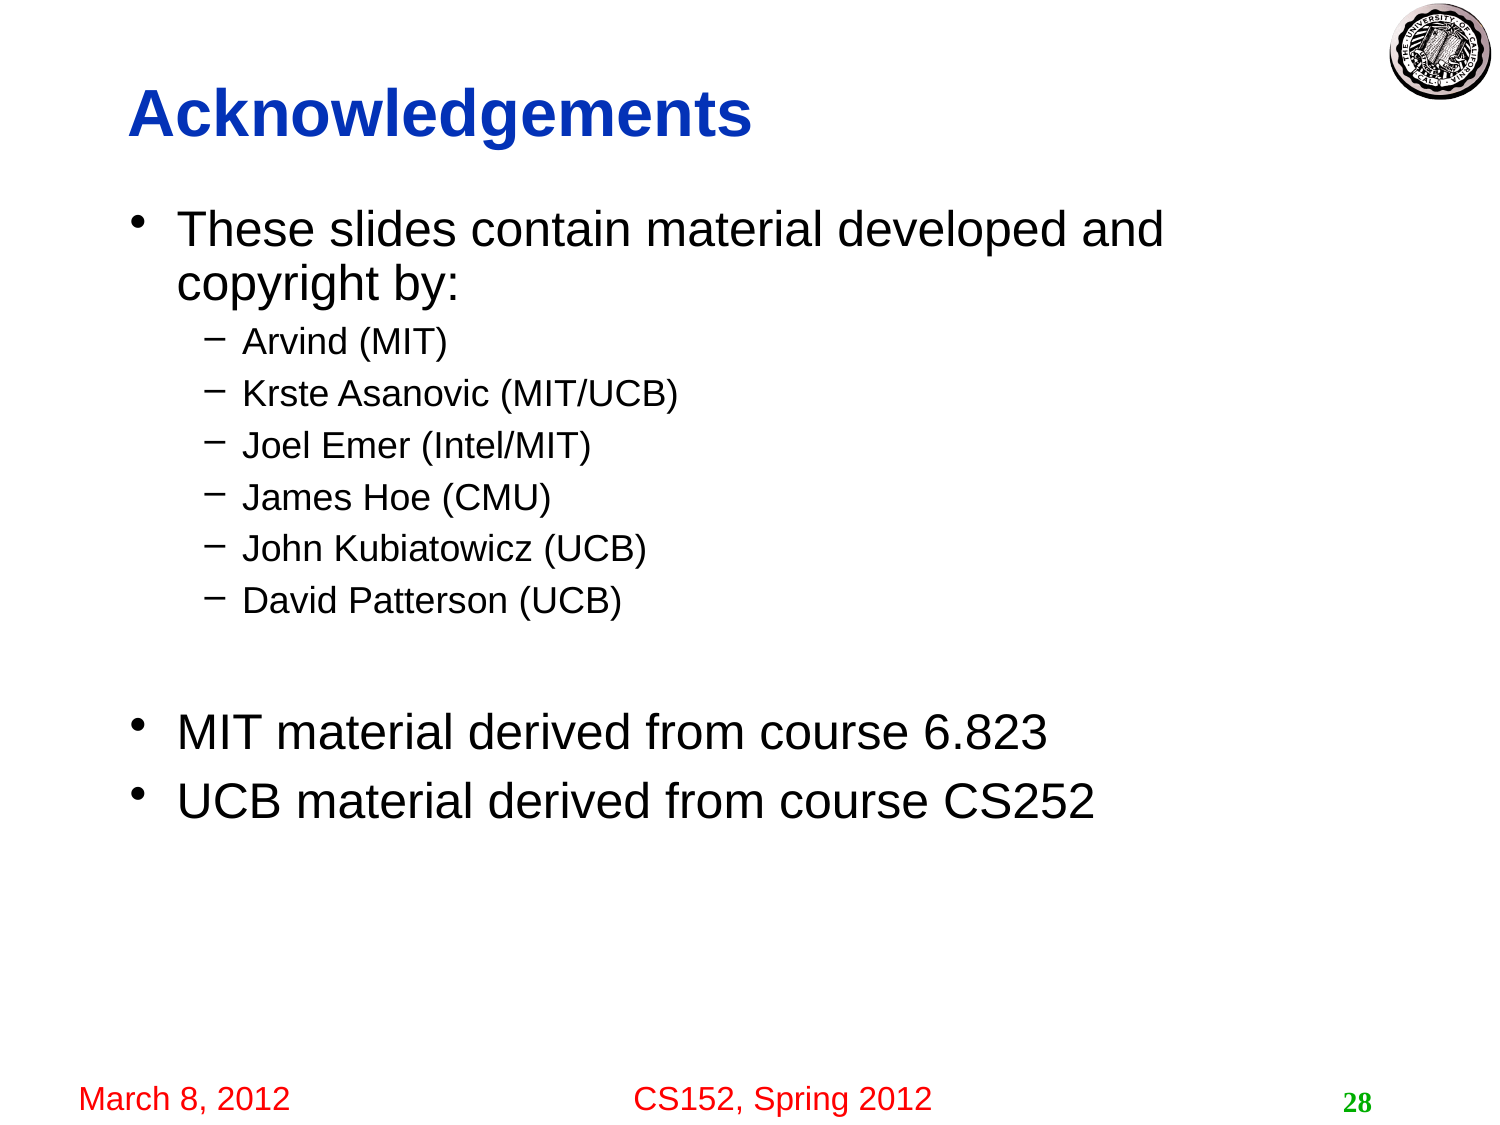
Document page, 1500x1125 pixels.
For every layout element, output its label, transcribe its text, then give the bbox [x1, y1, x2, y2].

title Acknowledgements [112, 53, 1310, 176]
slide_number 28 [1074, 1076, 1388, 1125]
picture [1378, 0, 1500, 103]
list These slides contain material developed and copyright by: Arvind (MIT) Krste Asanovic (MIT/UCB) Joel Emer (Intel/MIT) James Hoe (CMU) John Kubiatowicz (UCB) David Patterson (UCB) MIT material derived from course 6.823 UCB material derived from course CS252 [114, 195, 1376, 1005]
